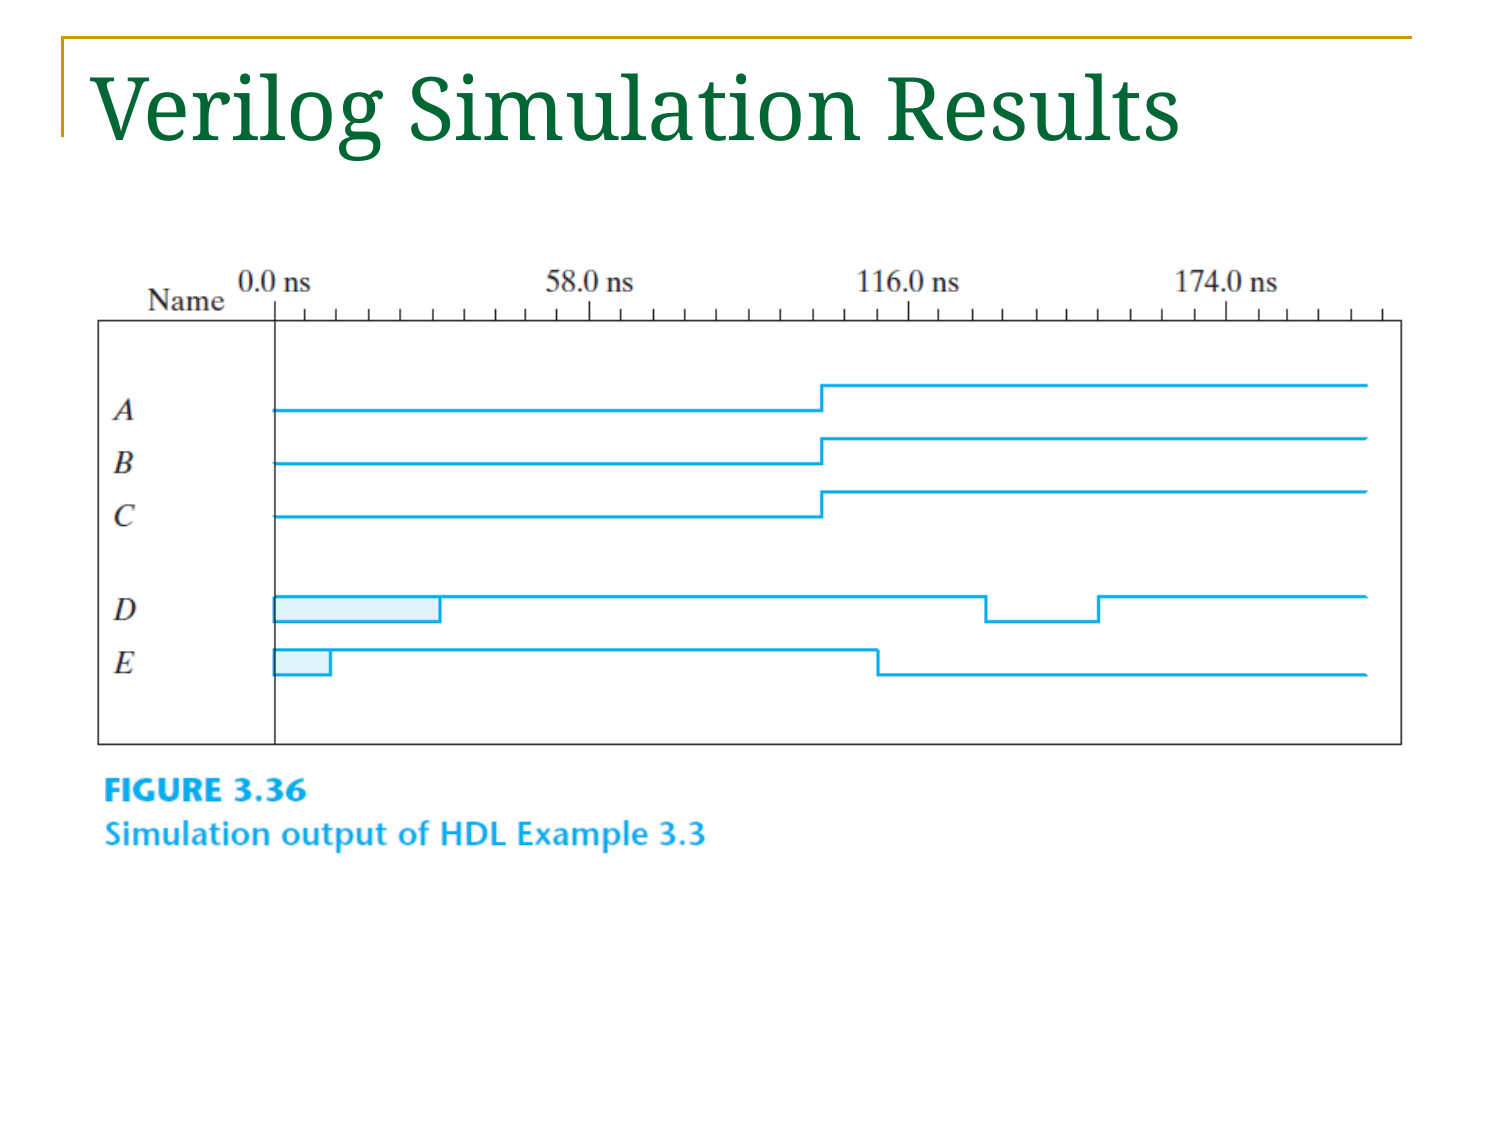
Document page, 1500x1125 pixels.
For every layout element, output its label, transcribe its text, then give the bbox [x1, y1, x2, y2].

picture [93, 266, 1407, 858]
title Verilog Simulation Results [75, 45, 1425, 233]
